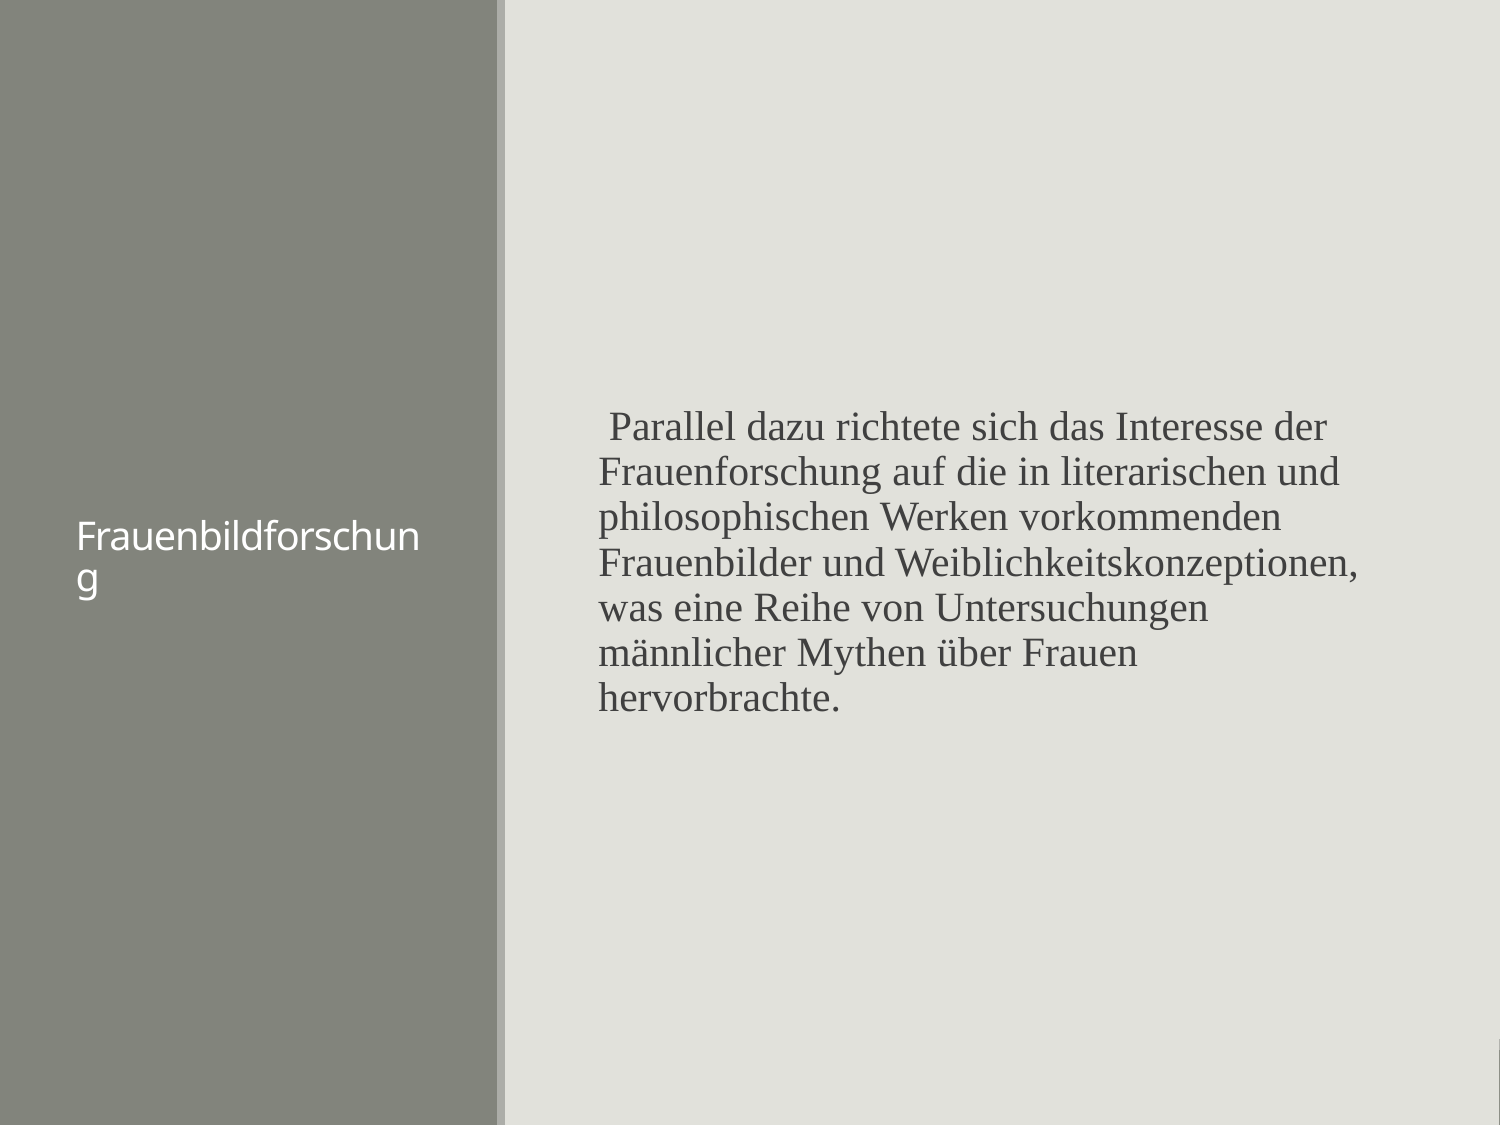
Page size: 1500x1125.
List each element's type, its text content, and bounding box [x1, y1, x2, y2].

text_box [496, 0, 506, 1125]
text_box [506, 0, 1500, 1125]
list Parallel dazu richtete sich das Interesse der Frauenforschung auf die in literarischen und philosophischen Werken vorkommenden Frauenbilder und Weiblichkeitskonzeptionen, was eine Reihe von Untersuchungen männlicher Mythen über Frauen hervorbrachte. [583, 99, 1373, 1026]
text_box [0, 0, 496, 1125]
title Frauenbildforschung [60, 99, 441, 1026]
